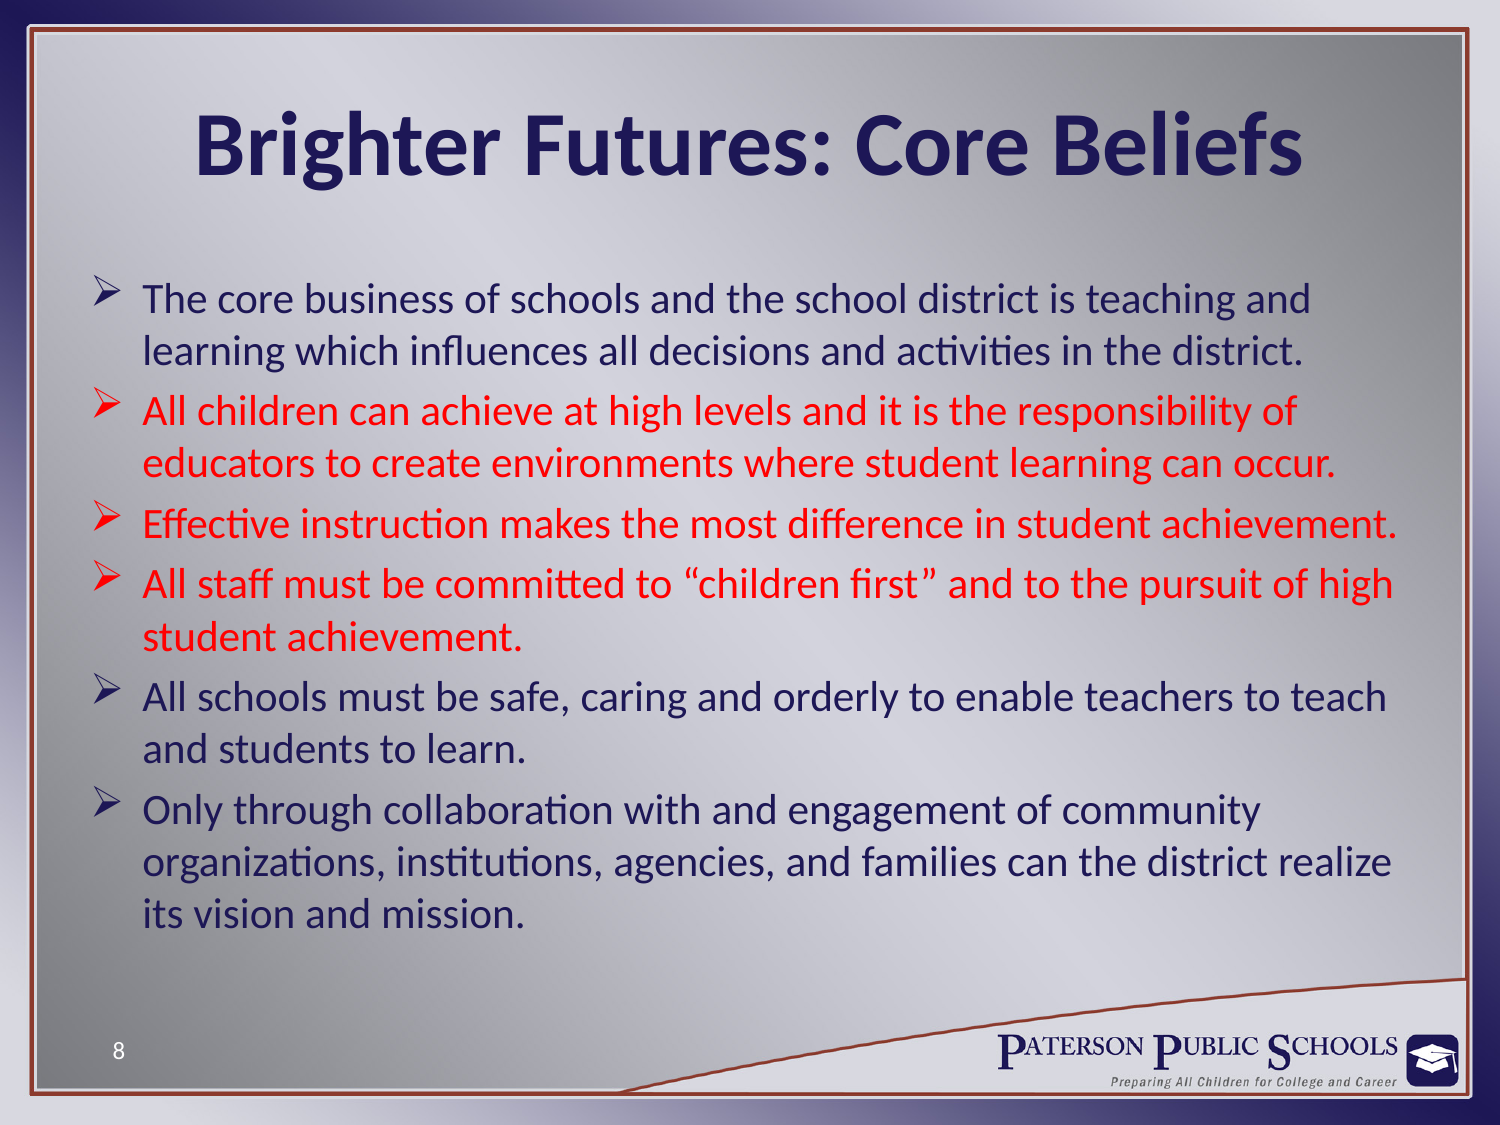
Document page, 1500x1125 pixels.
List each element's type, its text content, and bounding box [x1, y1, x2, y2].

list The core business of schools and the school district is teaching and learning which influences all decisions and activities in the district. All children can achieve at high levels and it is the responsibility of educators to create environments where student learning can occur. Effective instruction makes the most difference in student achievement. All staff must be committed to “children first” and to the pursuit of high student achievement. All schools must be safe, caring and orderly to enable teachers to teach and students to learn. Only through collaboration with and engagement of community organizations, institutions, agencies, and families can the district realize its vision and mission. [75, 262, 1425, 1005]
picture [0, 0, 1500, 1125]
text_box 8 [97, 1020, 448, 1080]
title Brighter Futures: Core Beliefs [75, 45, 1425, 233]
